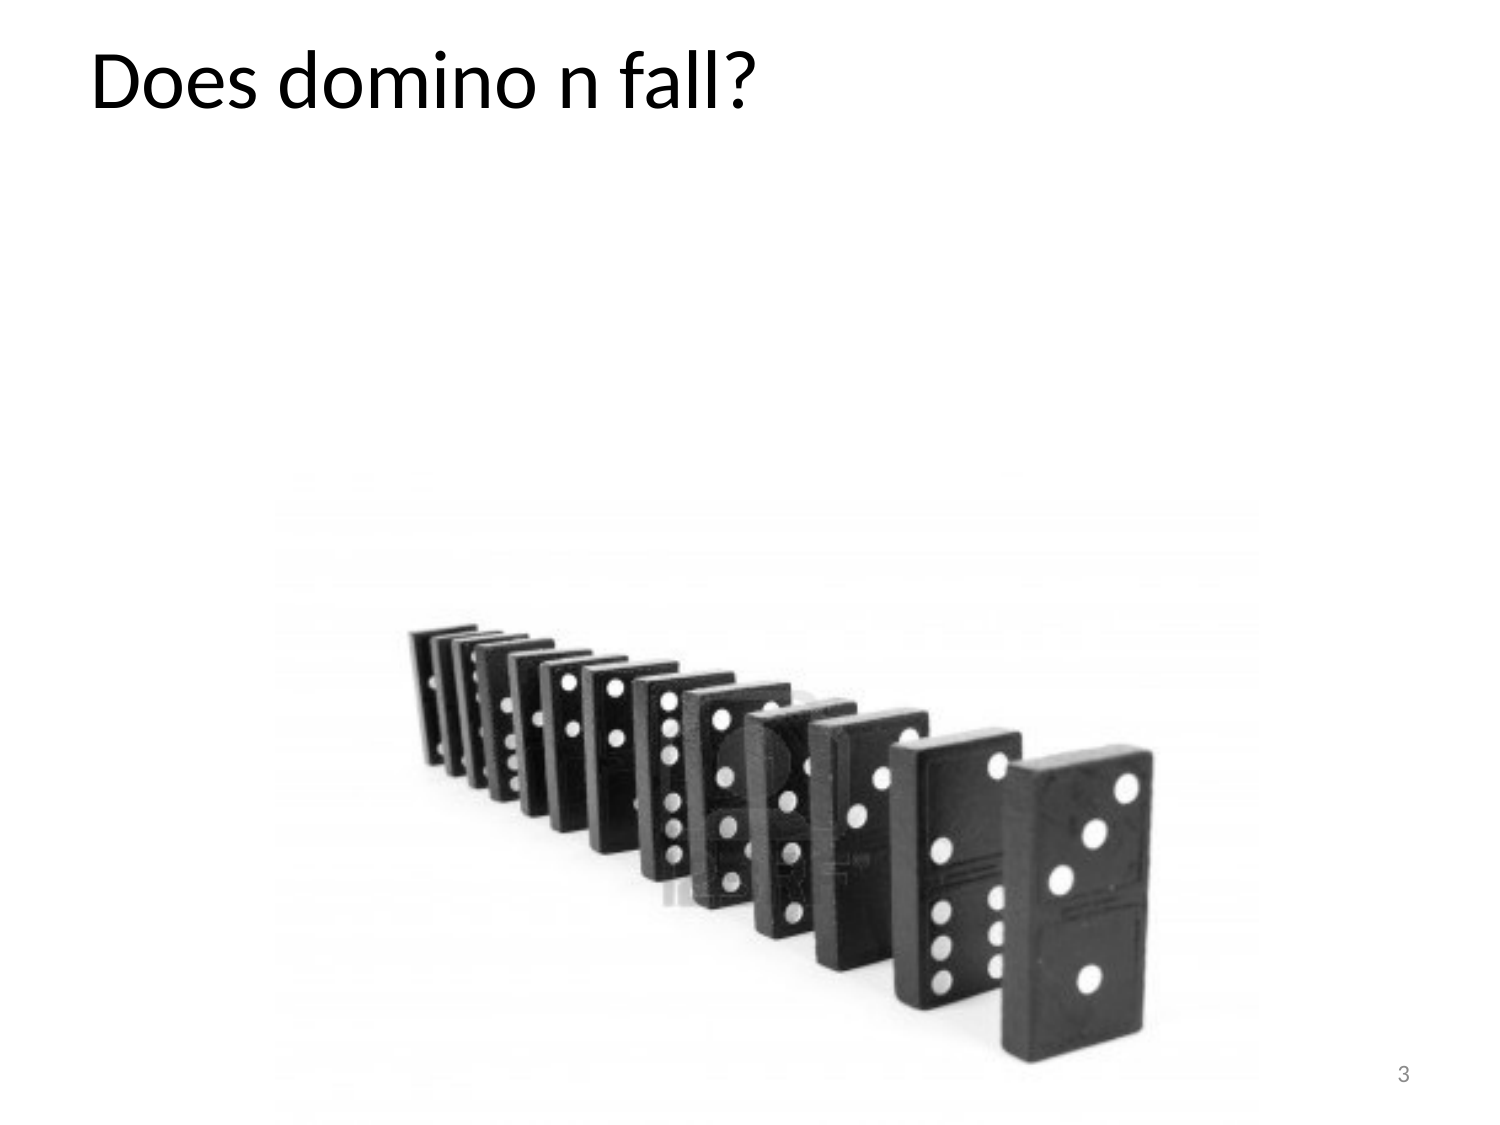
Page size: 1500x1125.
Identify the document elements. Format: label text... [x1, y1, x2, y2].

slide_number 3 [1263, 1042, 1425, 1103]
title Does domino n fall? [74, 0, 1426, 151]
picture [274, 471, 1259, 1125]
